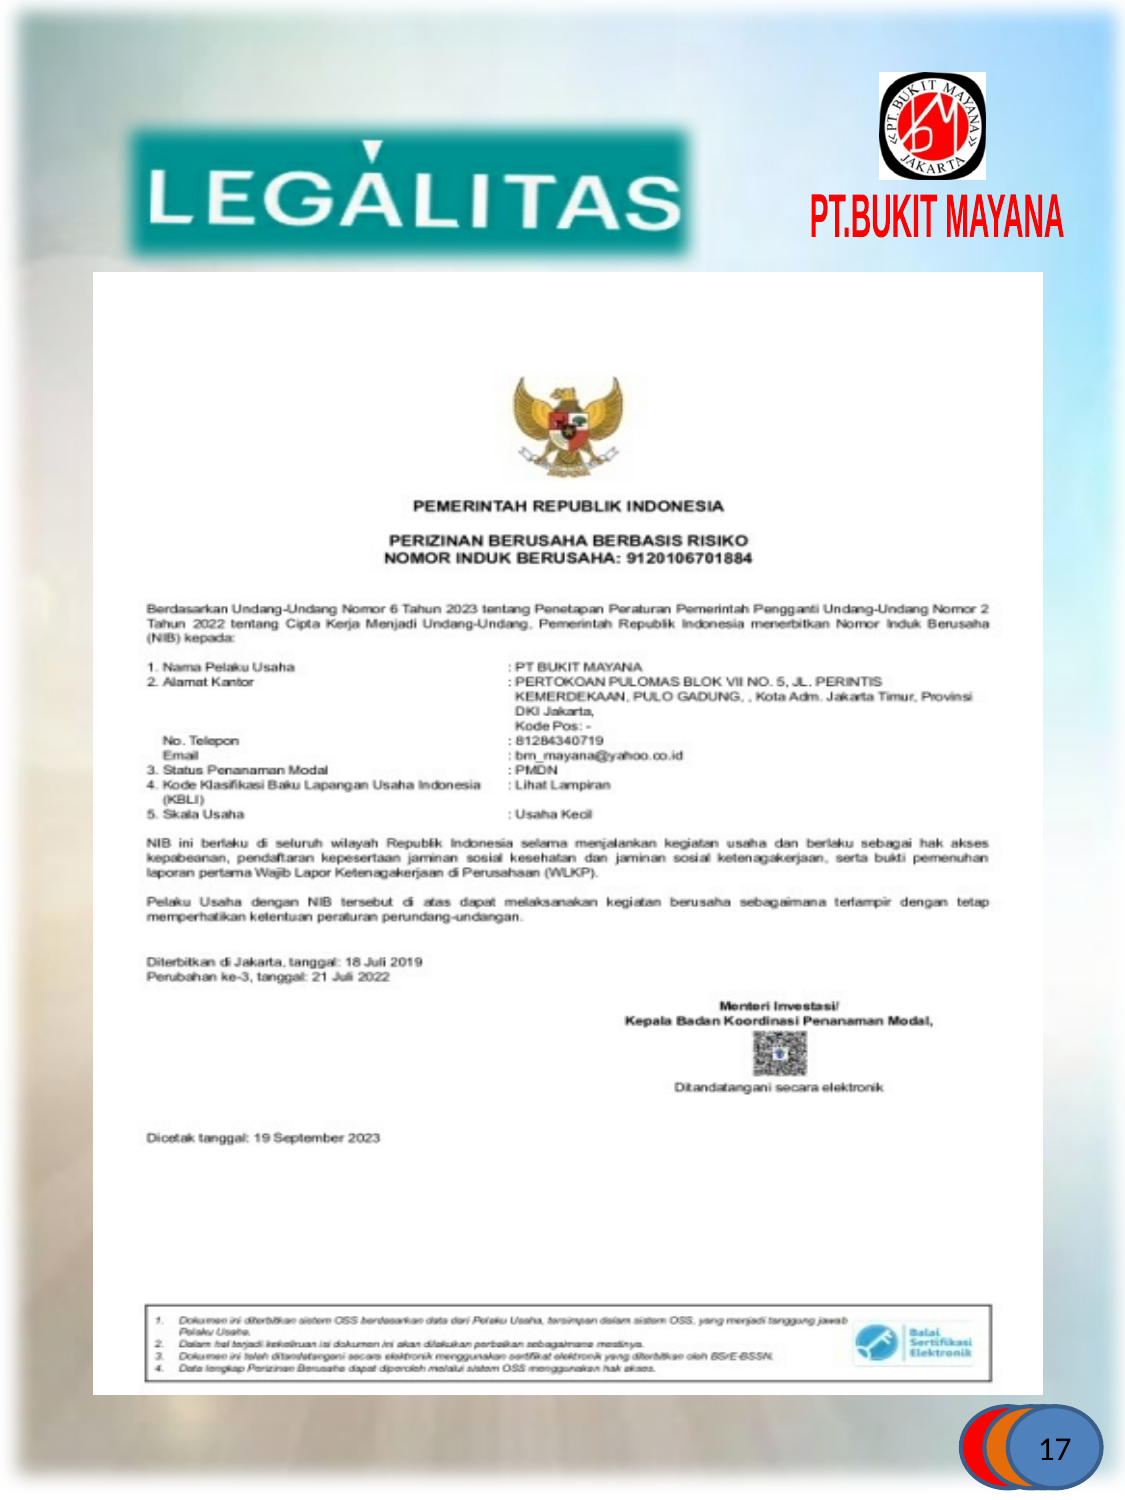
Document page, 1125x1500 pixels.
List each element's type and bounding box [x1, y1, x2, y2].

picture [0, 0, 1125, 1495]
text_box [960, 1406, 1102, 1489]
